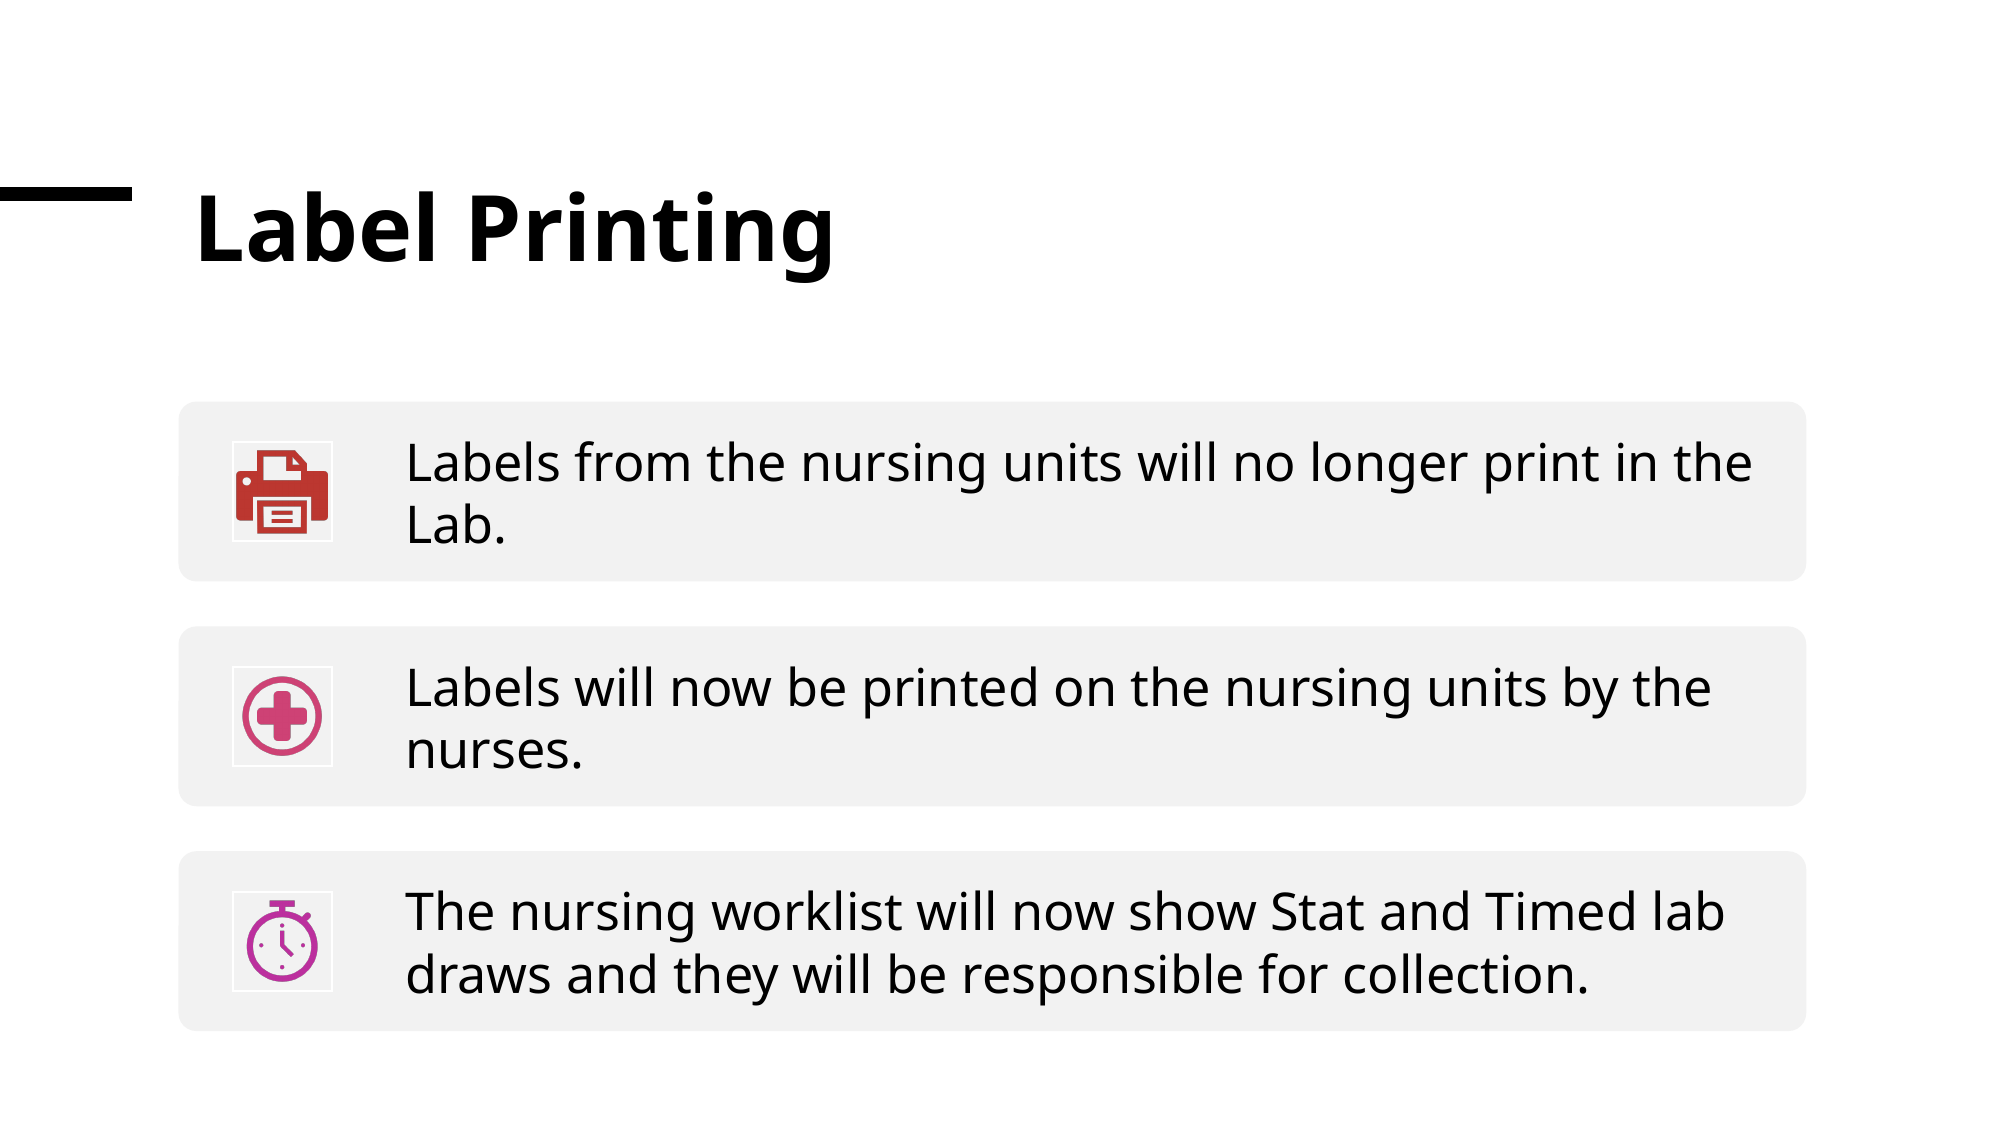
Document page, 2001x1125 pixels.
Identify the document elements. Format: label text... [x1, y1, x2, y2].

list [178, 401, 1807, 1032]
title Label Printing [178, 178, 1807, 392]
